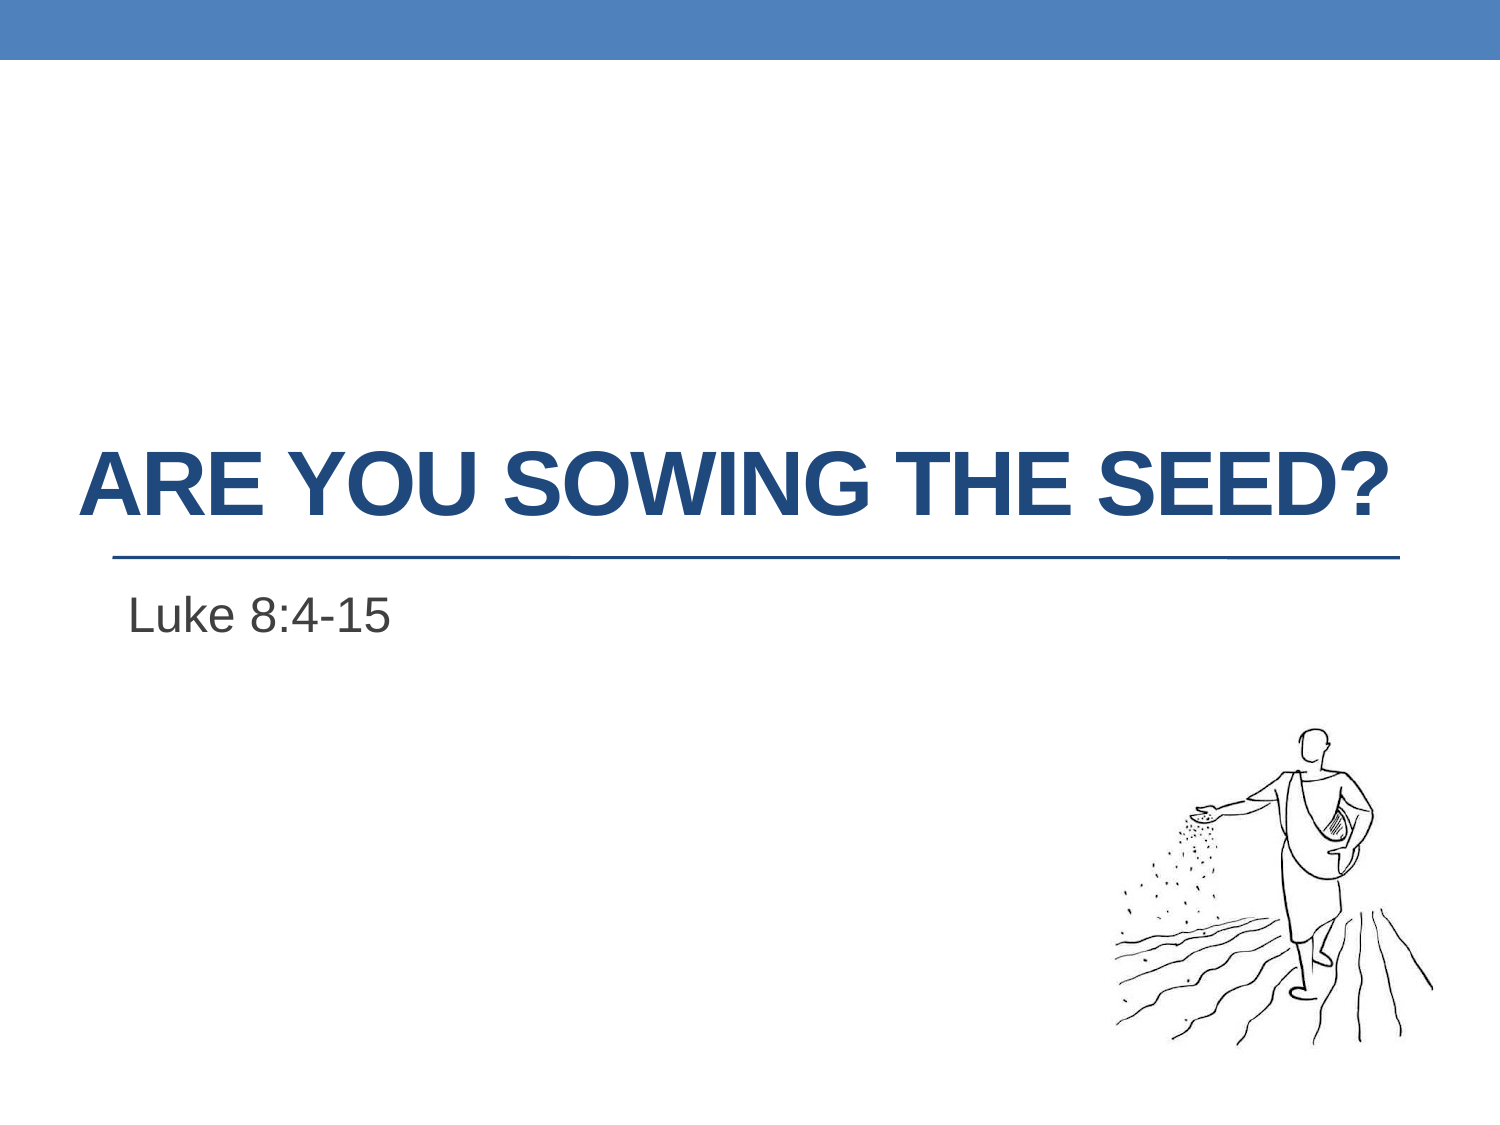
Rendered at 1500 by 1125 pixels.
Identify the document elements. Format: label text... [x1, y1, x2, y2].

title Are You SOWing The Seed? [62, 224, 1450, 542]
picture [1087, 712, 1476, 1054]
subtitle Luke 8:4-15 [112, 575, 1163, 863]
